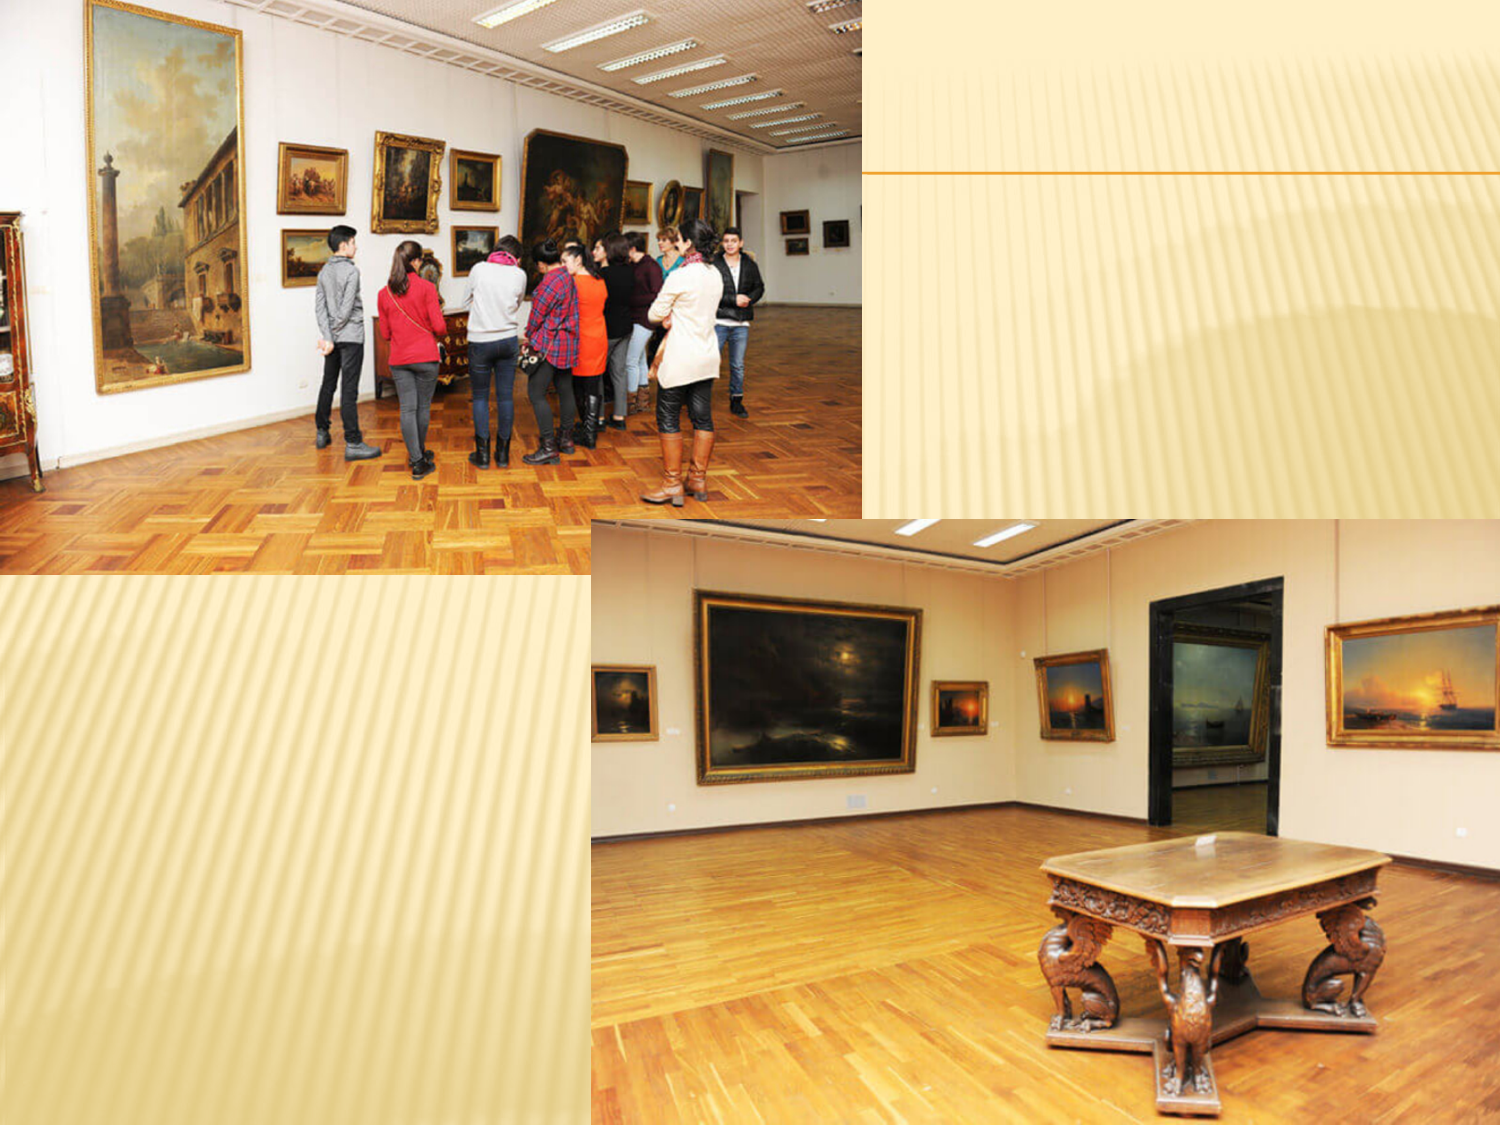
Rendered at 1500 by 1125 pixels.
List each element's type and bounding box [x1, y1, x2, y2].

list [0, 0, 863, 575]
picture [591, 519, 1500, 1125]
